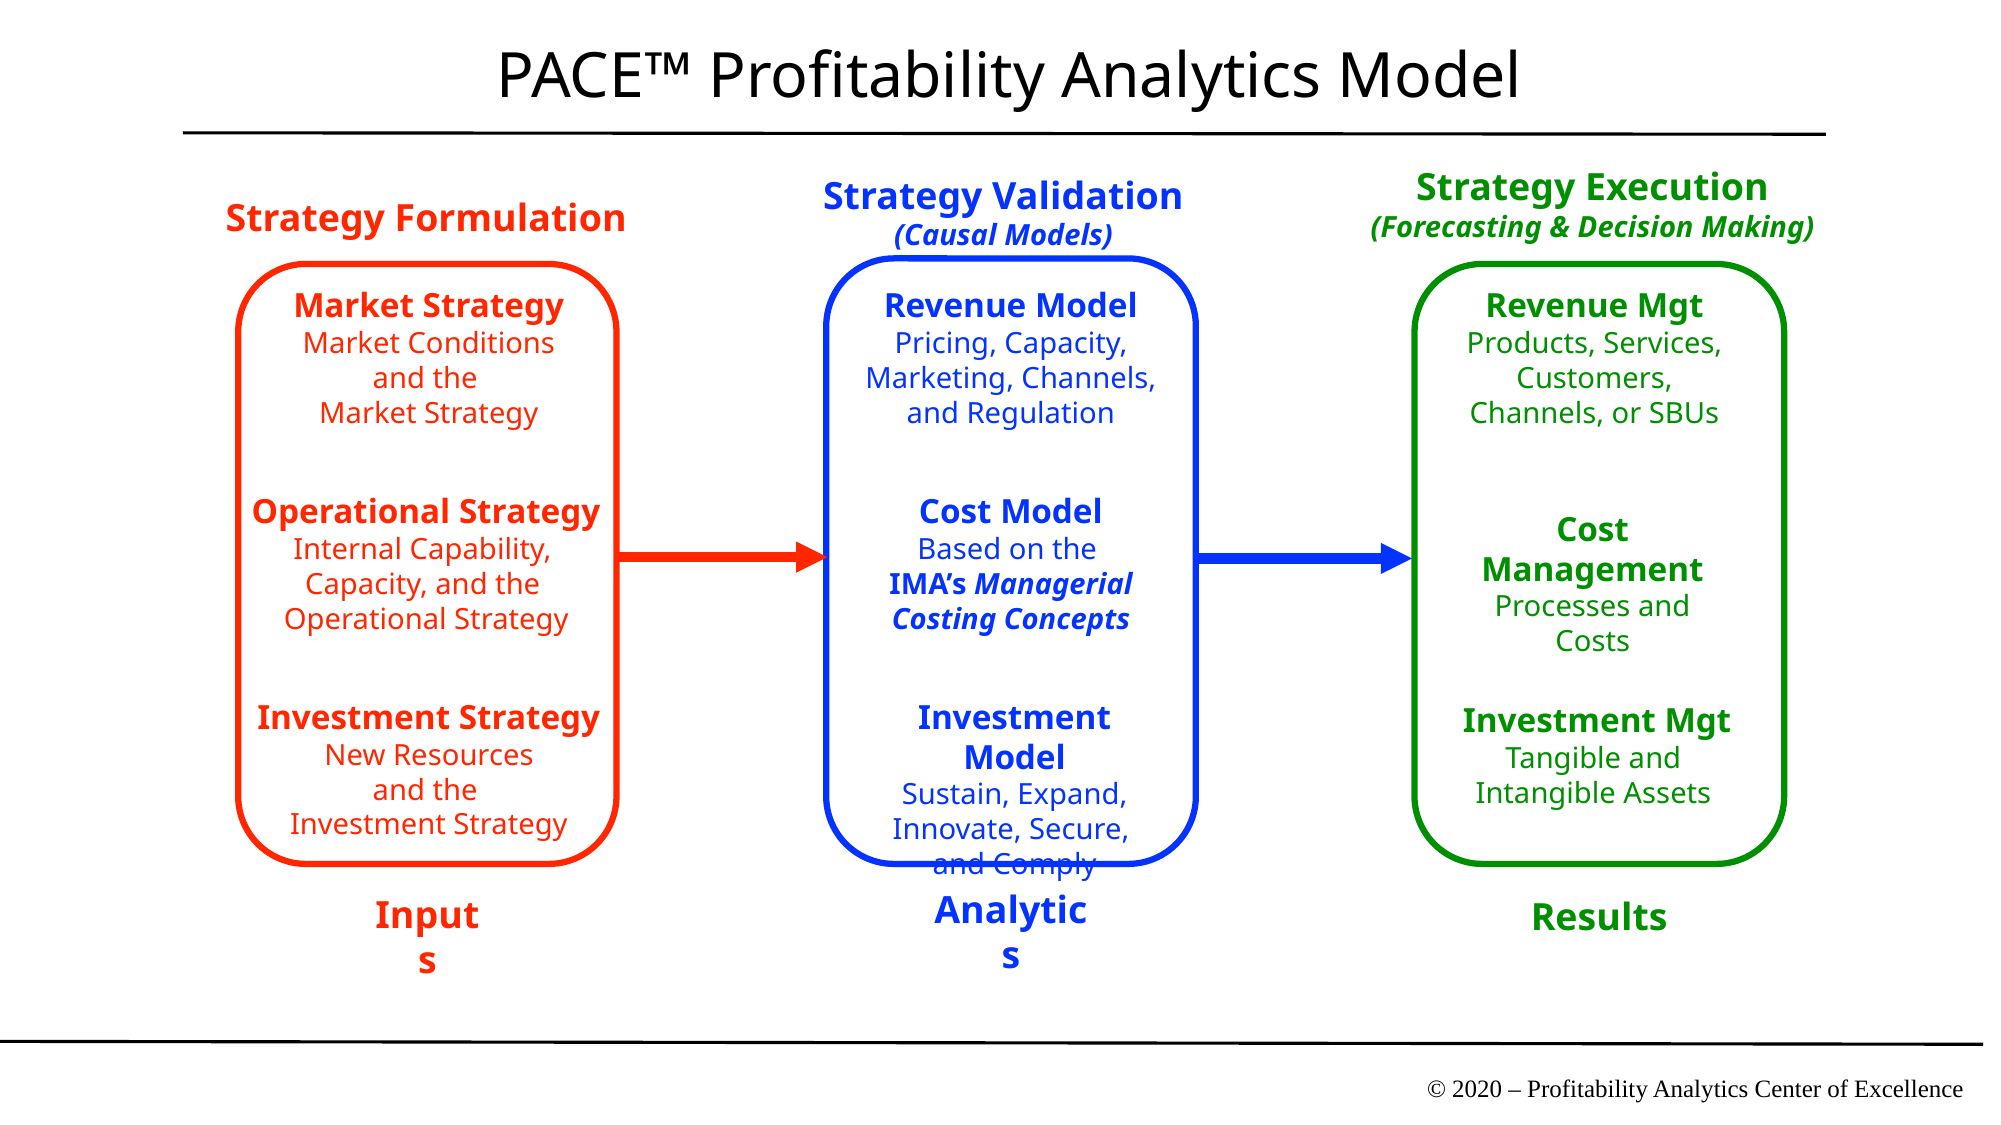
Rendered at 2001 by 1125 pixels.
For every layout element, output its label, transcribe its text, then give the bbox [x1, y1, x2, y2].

text_box Investment Mgt Tangible and Intangible Assets [1440, 693, 1755, 815]
text_box Investment Strategy New Resources and the Investment Strategy [595, 690, 620, 847]
text_box PACE™ Profitability Analytics Model [235, 29, 1785, 116]
text_box [1414, 263, 1785, 864]
text_box Analytics [919, 887, 1103, 982]
text_box [826, 258, 1196, 856]
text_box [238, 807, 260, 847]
text_box Strategy Formulation [209, 188, 643, 245]
text_box Strategy Execution (Forecasting & Decision Making) [1317, 157, 1868, 249]
text_box Investment Model Sustain, Expand, Innovate, Secure, and Comply [862, 690, 1168, 887]
text_box Inputs [363, 885, 492, 988]
text_box [238, 263, 617, 864]
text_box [0, 1041, 1984, 1045]
text_box [613, 550, 828, 564]
text_box © 2020 – Profitability Analytics Center of Excellence [1412, 1064, 1980, 1110]
text_box [1198, 552, 1413, 565]
text_box Strategy Validation (Causal Models) [811, 166, 1196, 258]
text_box Results [1518, 886, 1680, 943]
